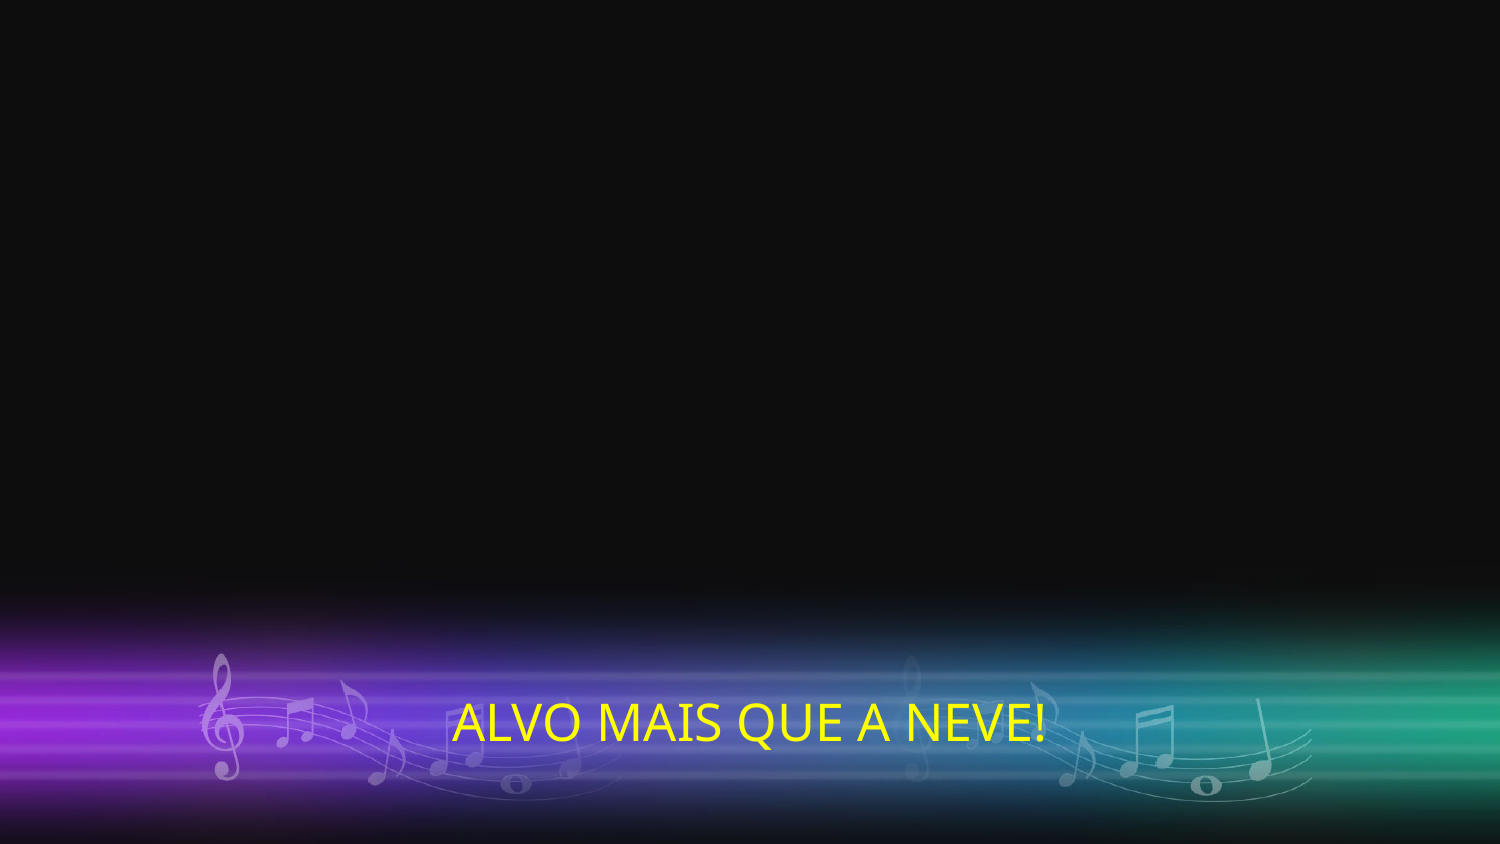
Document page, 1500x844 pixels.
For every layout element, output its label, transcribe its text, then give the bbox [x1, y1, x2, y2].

text_box ALVO MAIS QUE A NEVE! [312, 682, 1187, 760]
picture [0, 0, 1500, 844]
